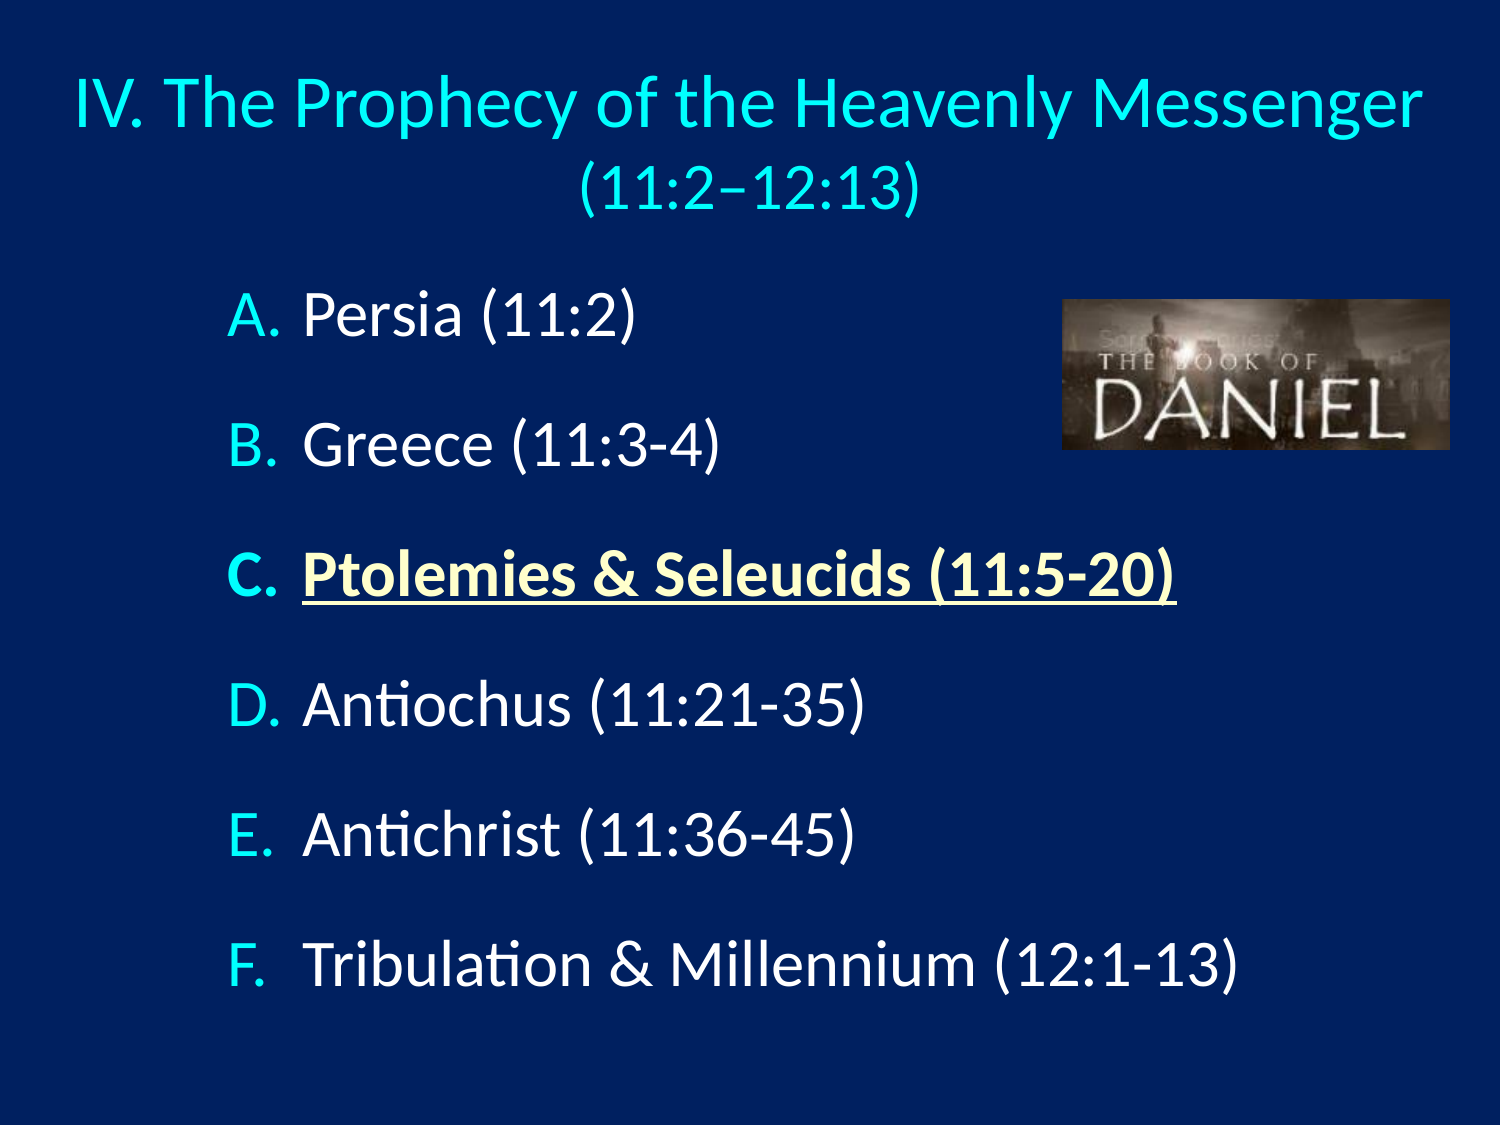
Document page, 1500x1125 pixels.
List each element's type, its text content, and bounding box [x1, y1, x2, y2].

picture [1061, 299, 1451, 451]
list Persia (11:2) Greece (11:3-4) Ptolemies & Seleucids (11:5-20) Antiochus (11:21-35) Antichrist (11:36-45) Tribulation & Millennium (12:1-13) [212, 262, 1288, 1038]
title IV. The Prophecy of the Heavenly Messenger (11:2–12:13) [49, 37, 1451, 238]
